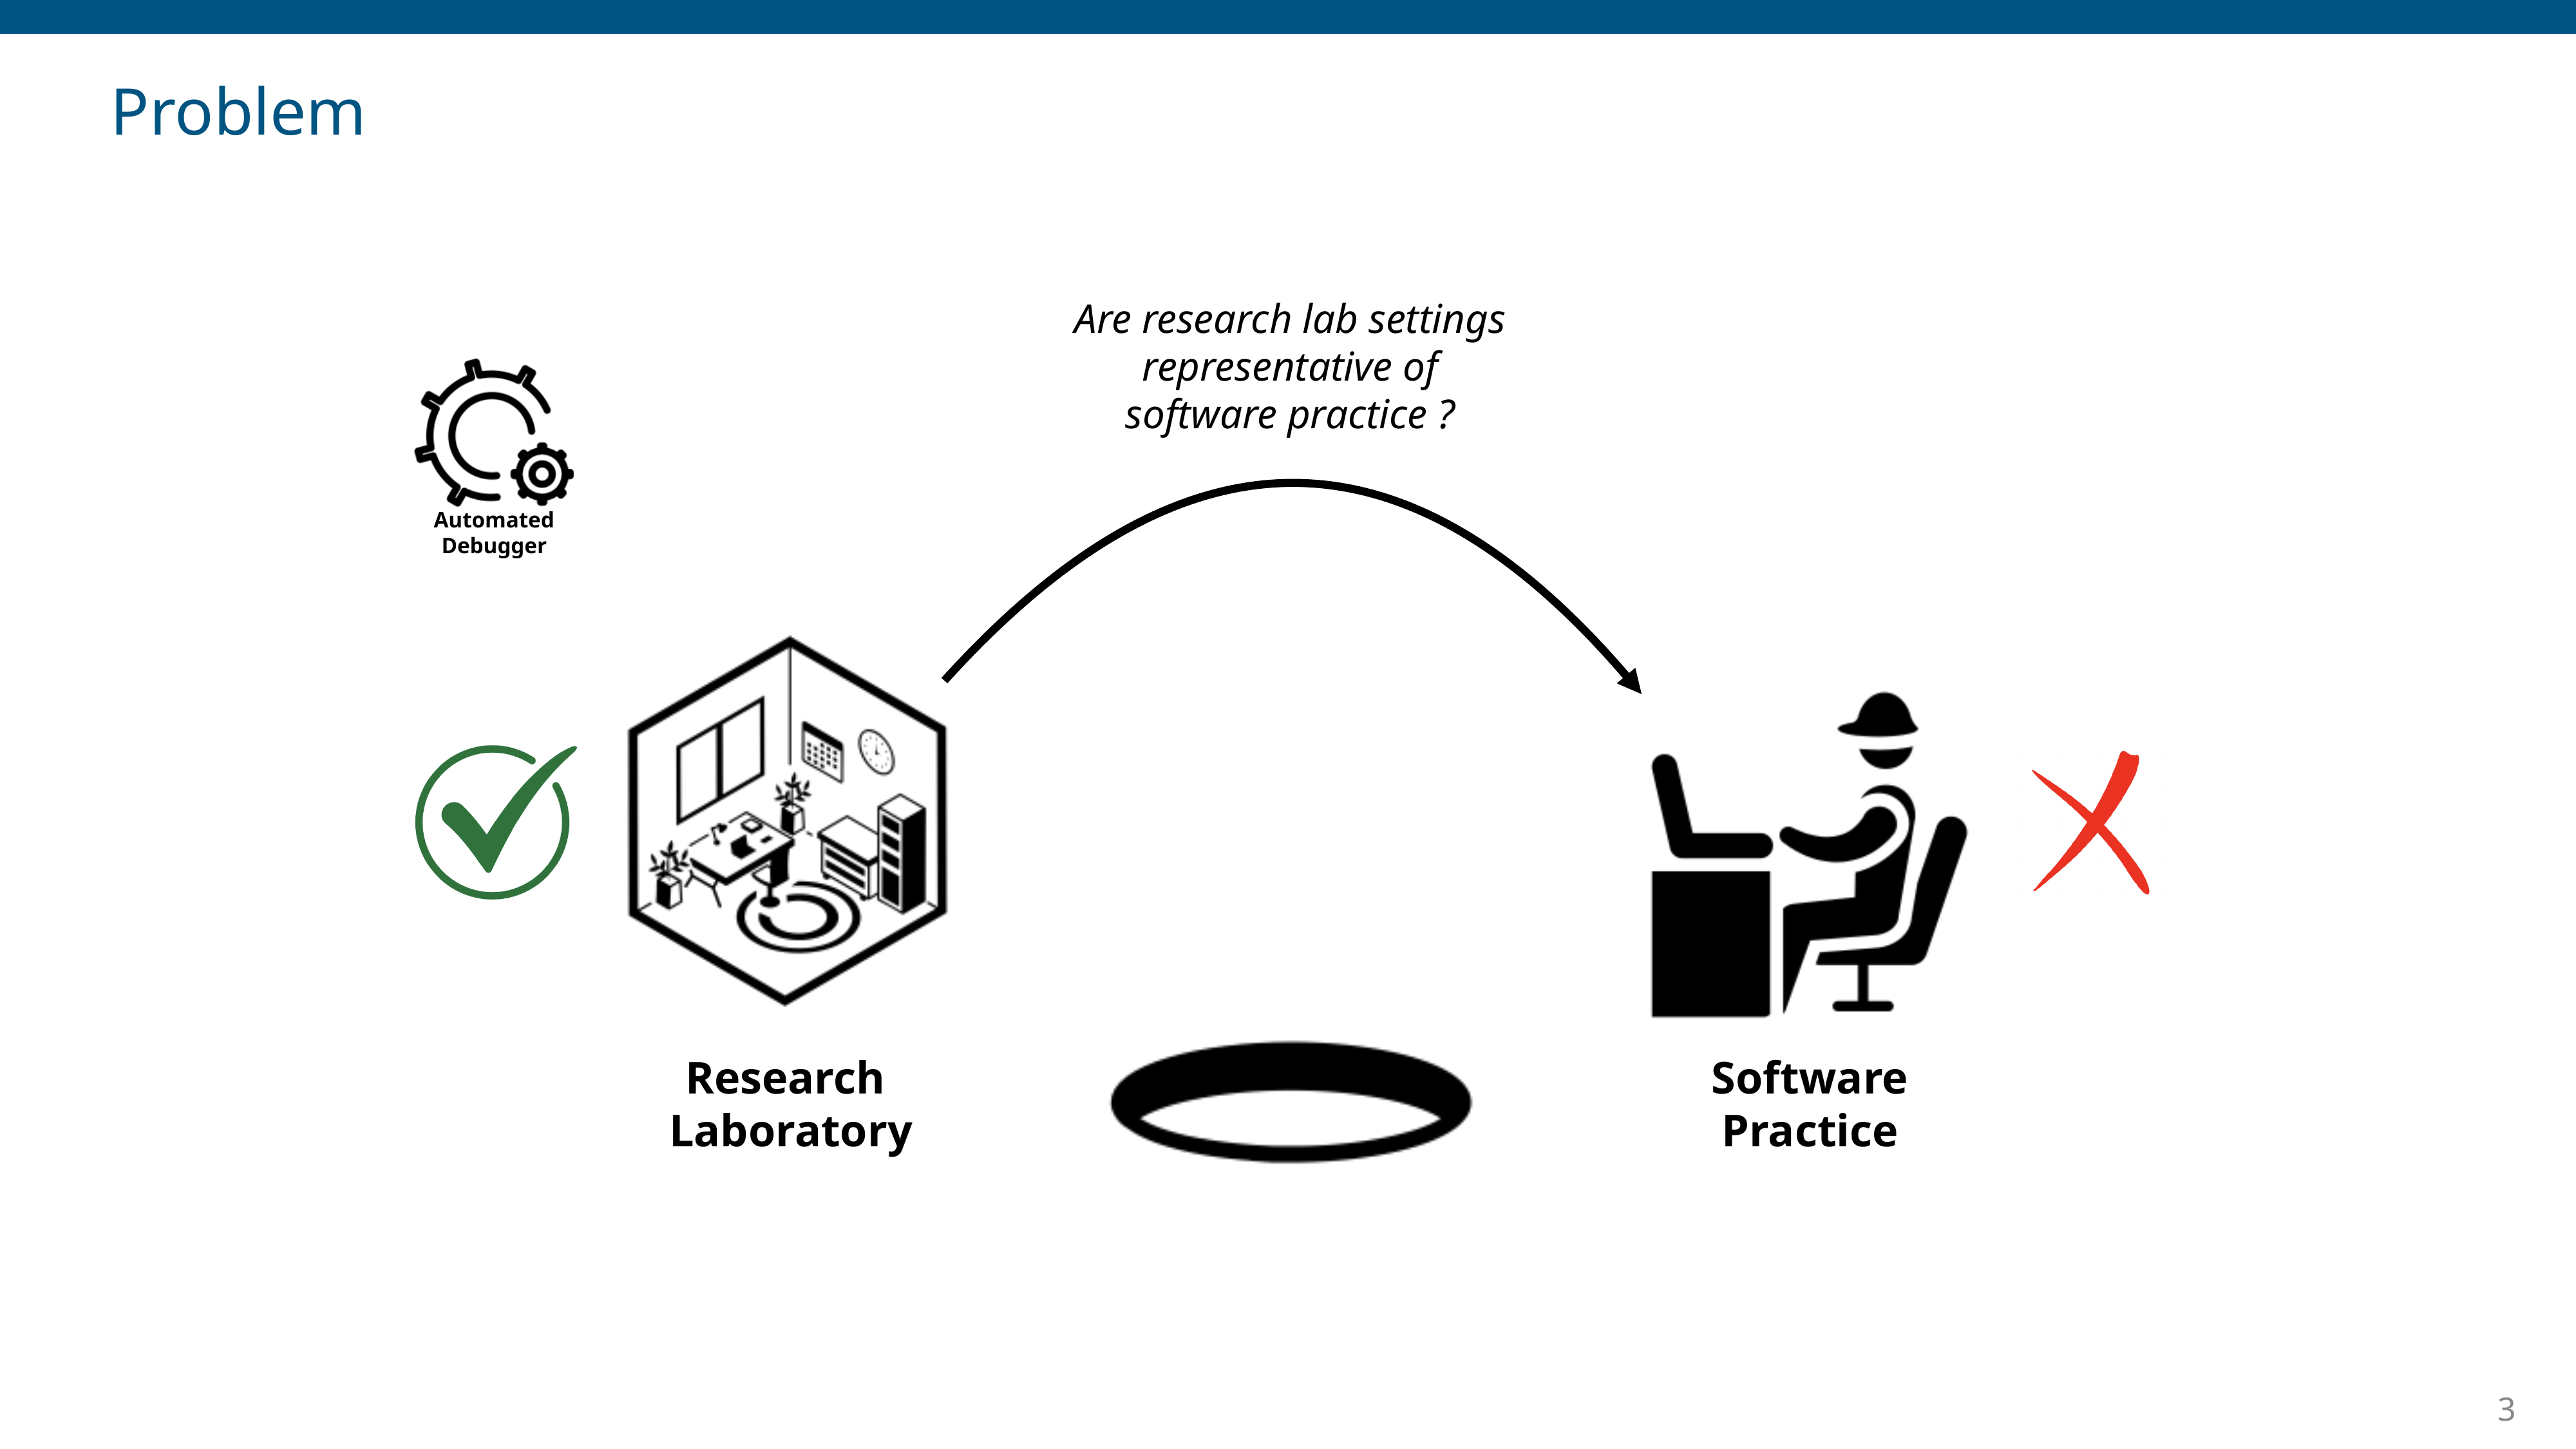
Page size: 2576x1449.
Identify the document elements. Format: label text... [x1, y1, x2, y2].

picture [592, 627, 983, 1018]
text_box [403, 342, 585, 580]
picture [1065, 876, 1519, 1330]
text_box [983, 484, 1642, 694]
picture [403, 734, 585, 909]
text_box Are research lab settings representative of software practice ? [1061, 286, 1519, 444]
text_box Research Laboratory [641, 1043, 940, 1163]
title Problem [100, 48, 2188, 169]
picture [1645, 690, 1975, 1020]
text_box Software Practice [1661, 1043, 1959, 1163]
slide_number 3 [2487, 1381, 2526, 1439]
picture [2011, 734, 2173, 910]
